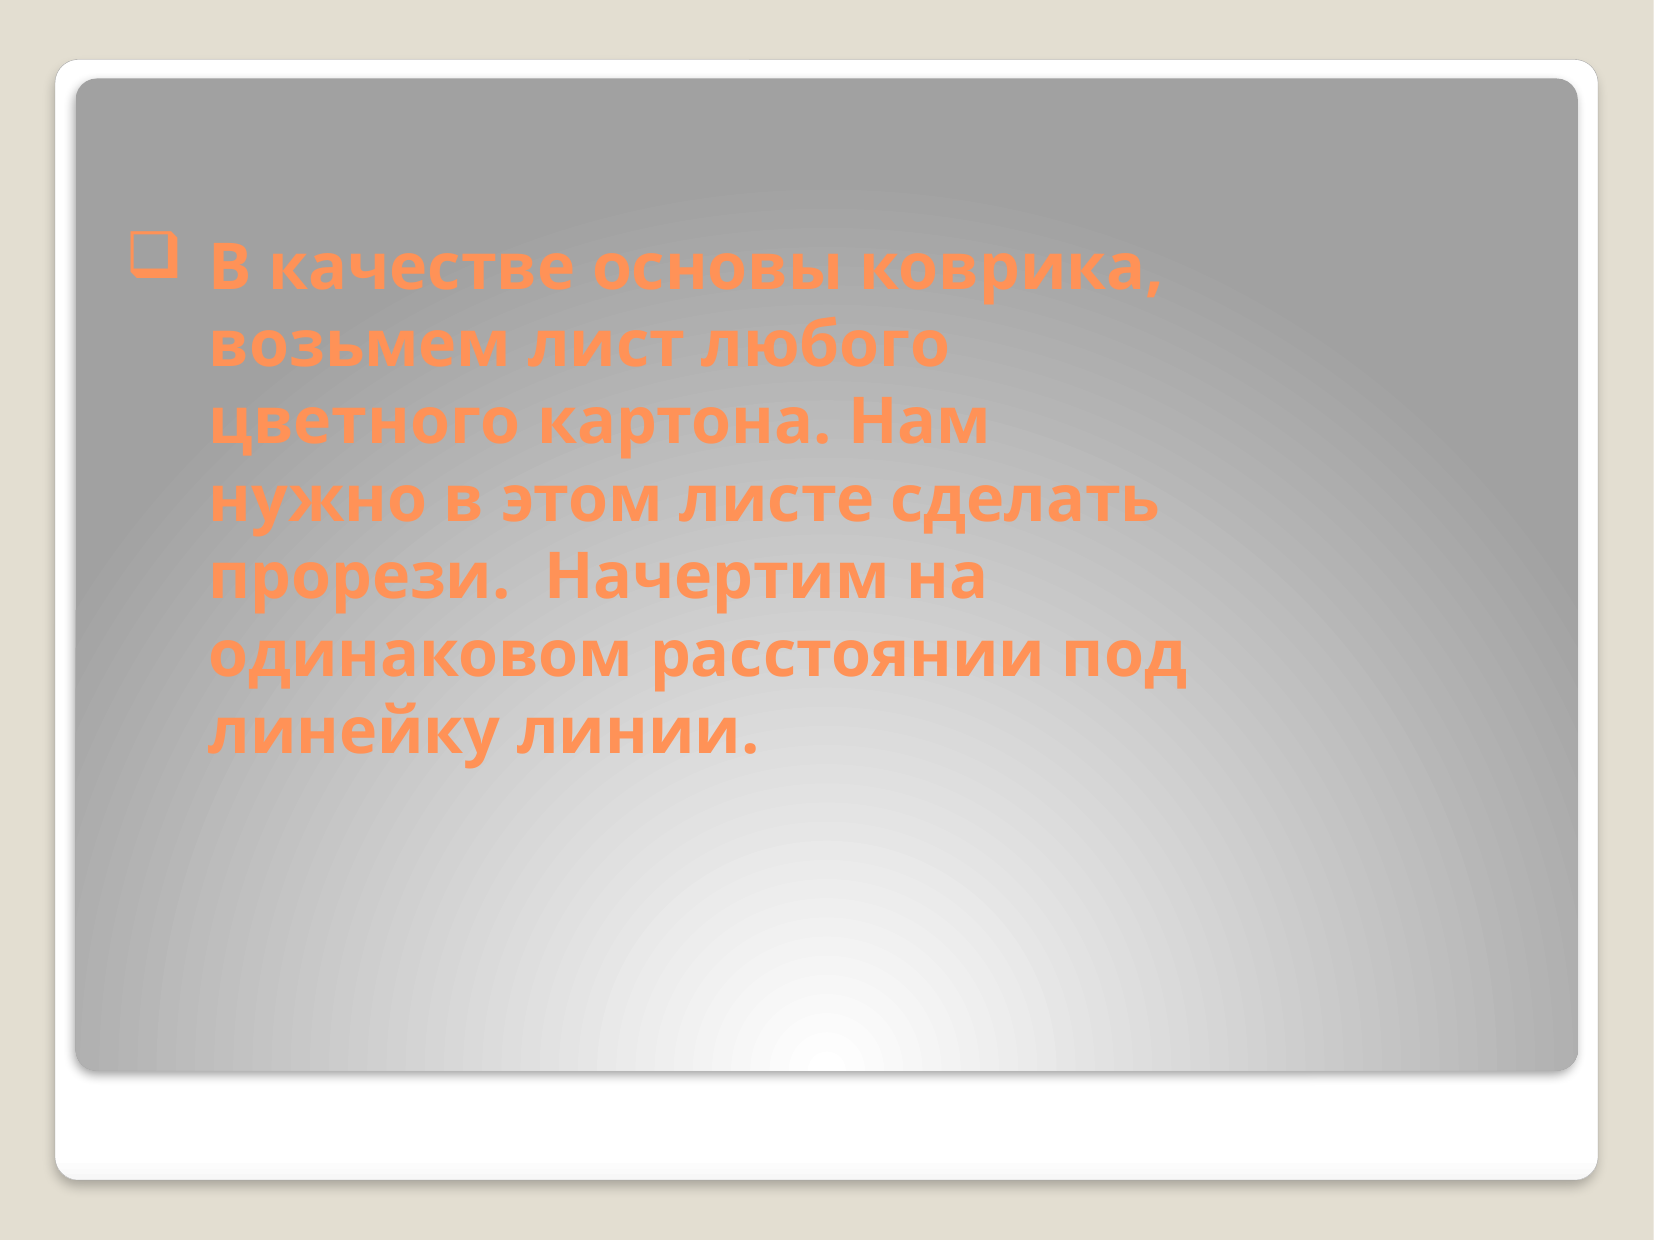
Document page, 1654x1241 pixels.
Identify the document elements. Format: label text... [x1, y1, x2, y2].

title В качестве основы коврика, возьмем лист любого цветного картона. Нам нужно в этом листе сделать прорези. Начертим на одинаковом расстоянии под линейку линии. [108, 183, 1229, 975]
